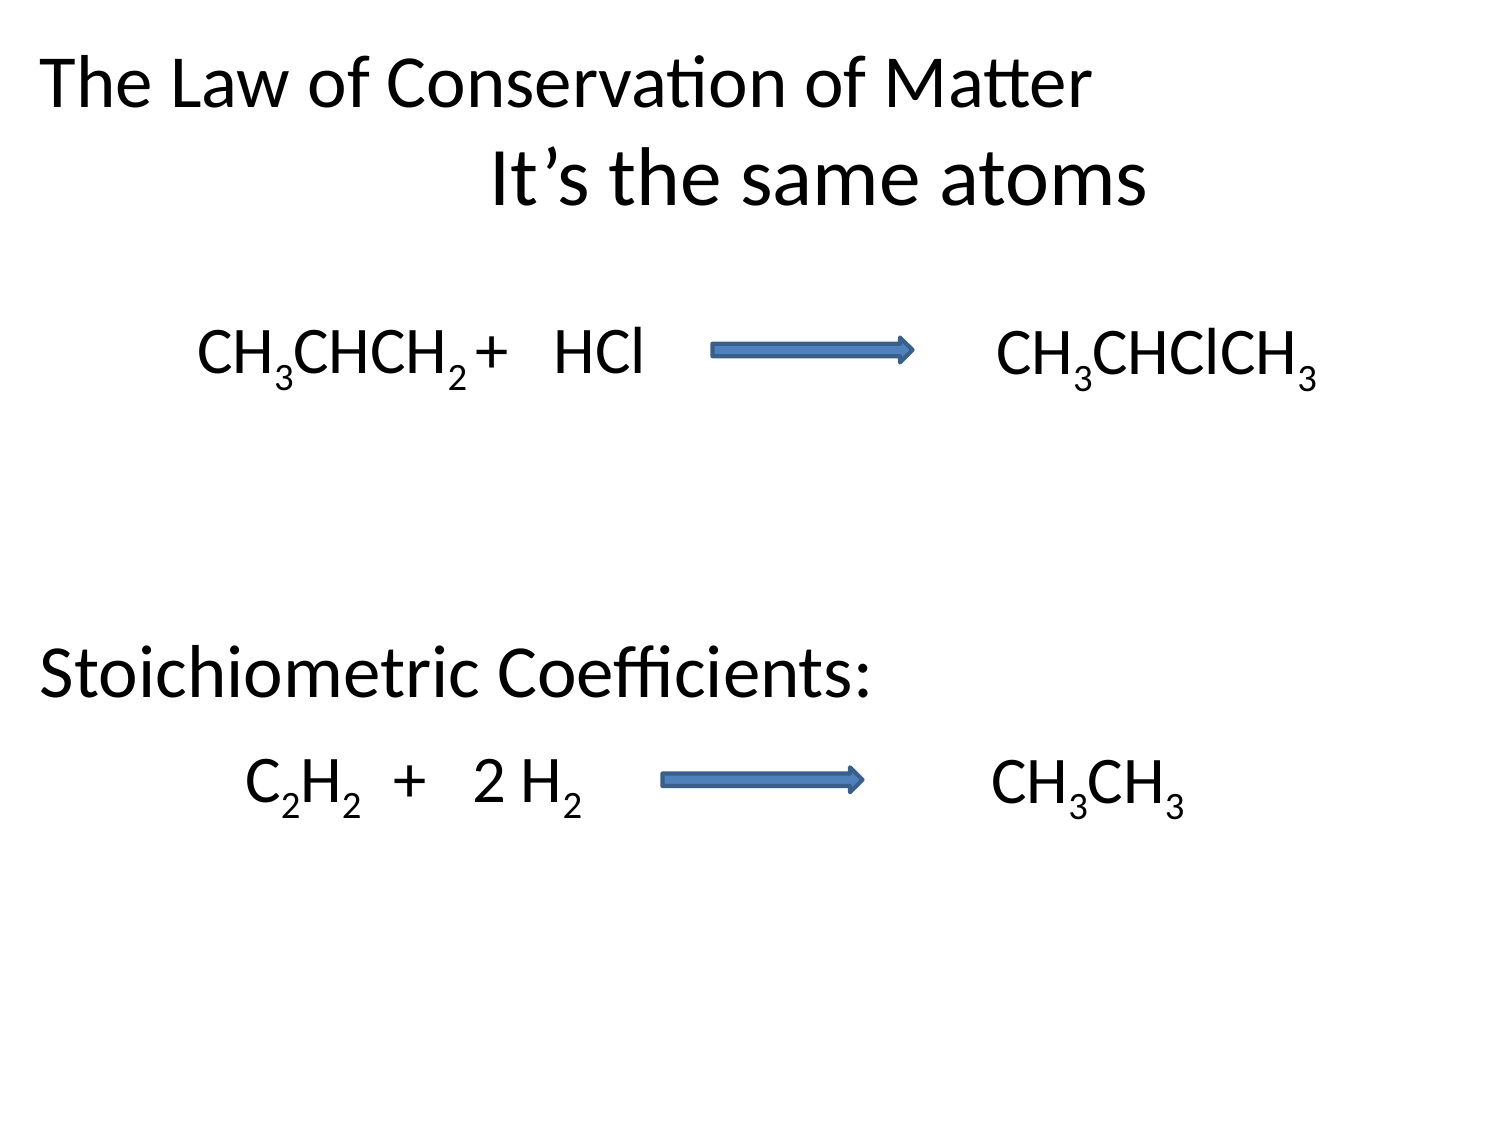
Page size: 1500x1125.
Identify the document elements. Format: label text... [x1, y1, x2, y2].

text_box [710, 335, 915, 365]
text_box CH3CHCH2 + HCl [182, 299, 662, 406]
text_box CH3CHClCH3 [981, 300, 1332, 407]
text_box CH3CH3 [976, 729, 1200, 835]
text_box C2H2 + 2 H2 [230, 728, 597, 835]
text_box [660, 765, 865, 795]
title The Law of Conservation of Matter It’s the same atoms Stoichiometric Coefficients: [24, 24, 1438, 1088]
